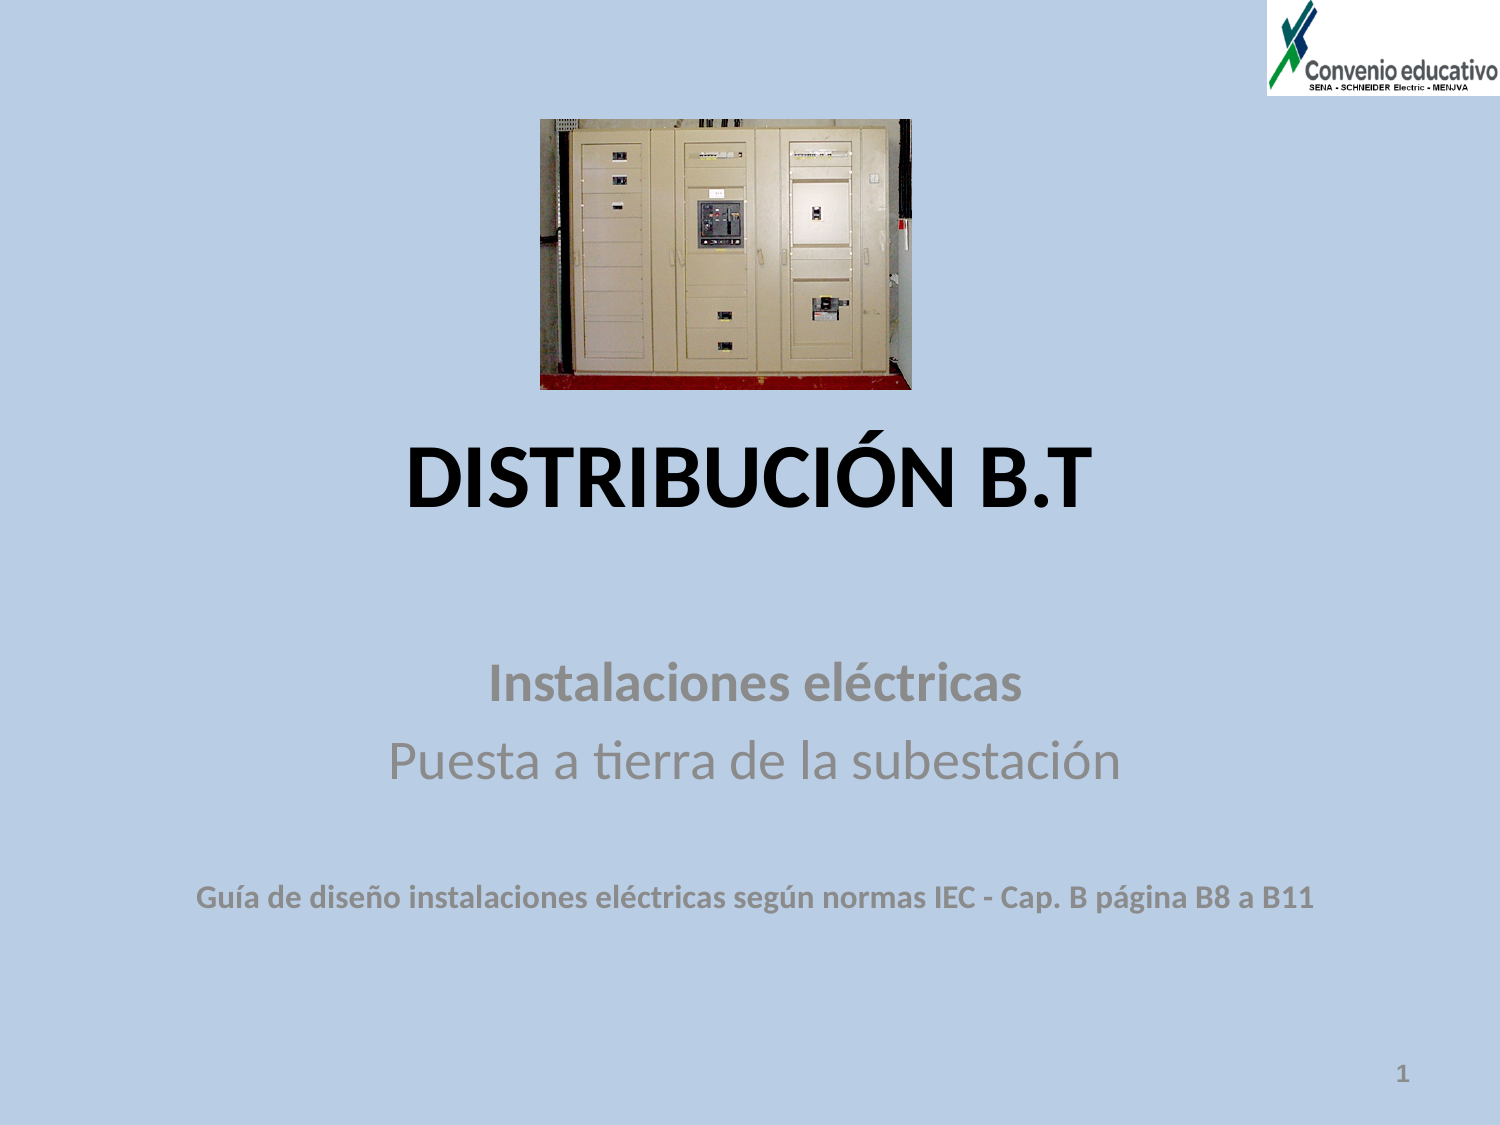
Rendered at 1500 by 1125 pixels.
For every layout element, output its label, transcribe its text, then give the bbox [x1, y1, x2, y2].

subtitle Instalaciones eléctricas Puesta a tierra de la subestación Guía de diseño instalaciones eléctricas según normas IEC - Cap. B página B8 a B11 [123, 637, 1388, 925]
title DISTRIBUCIÓN B.T [112, 350, 1388, 592]
slide_number 1 [1074, 1042, 1425, 1103]
picture [540, 119, 912, 390]
picture [1266, 0, 1500, 96]
